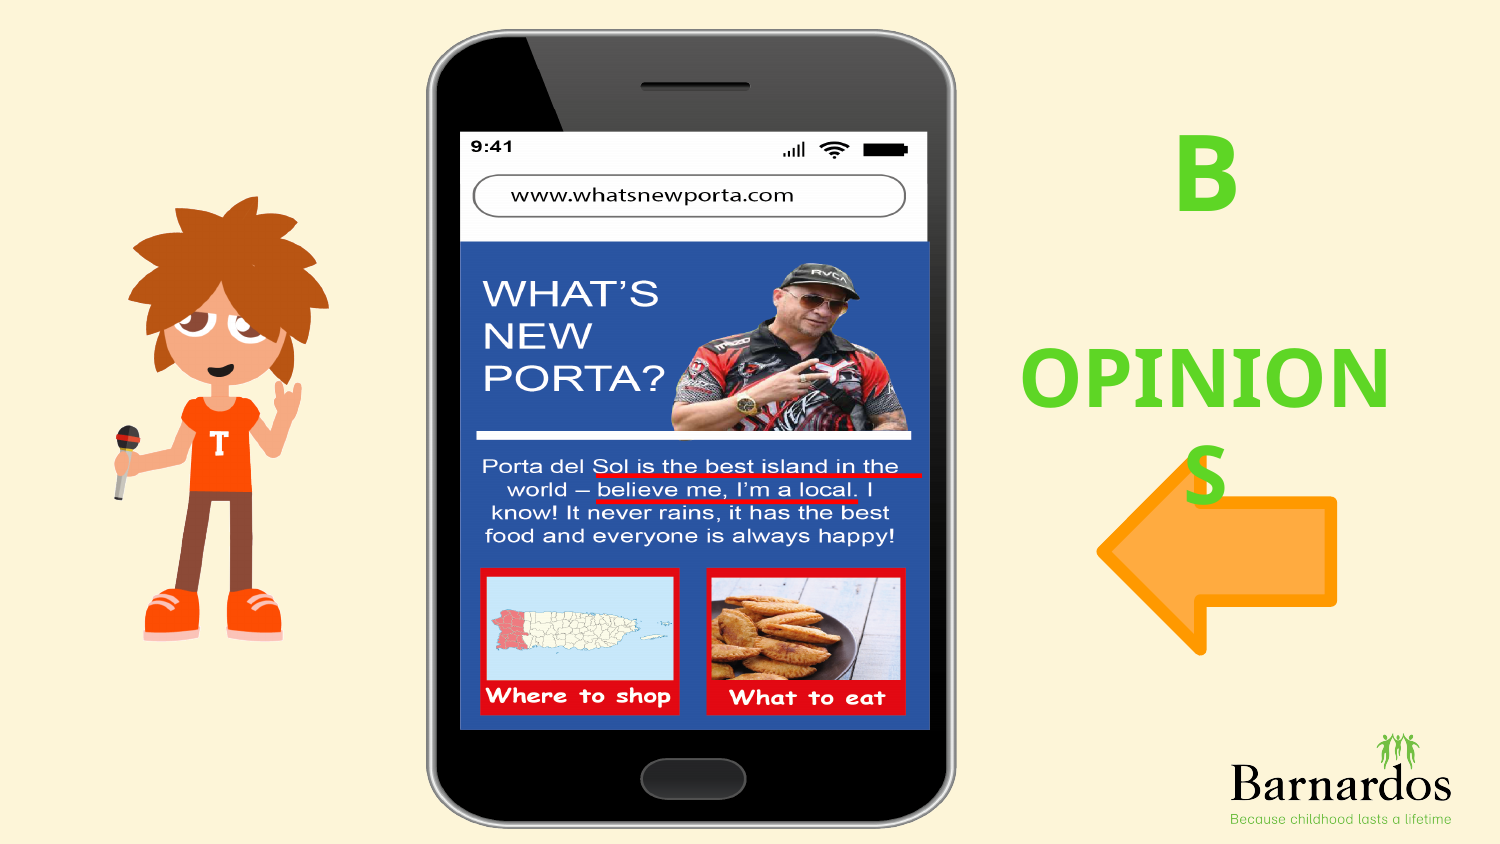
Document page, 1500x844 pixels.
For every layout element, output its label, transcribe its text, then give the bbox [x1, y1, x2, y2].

picture [61, 162, 379, 666]
picture [1230, 733, 1451, 825]
text_box B [962, 90, 1469, 279]
text_box OPINIONS [1000, 311, 1413, 500]
text_box [1102, 500, 1331, 650]
picture [426, 29, 958, 829]
